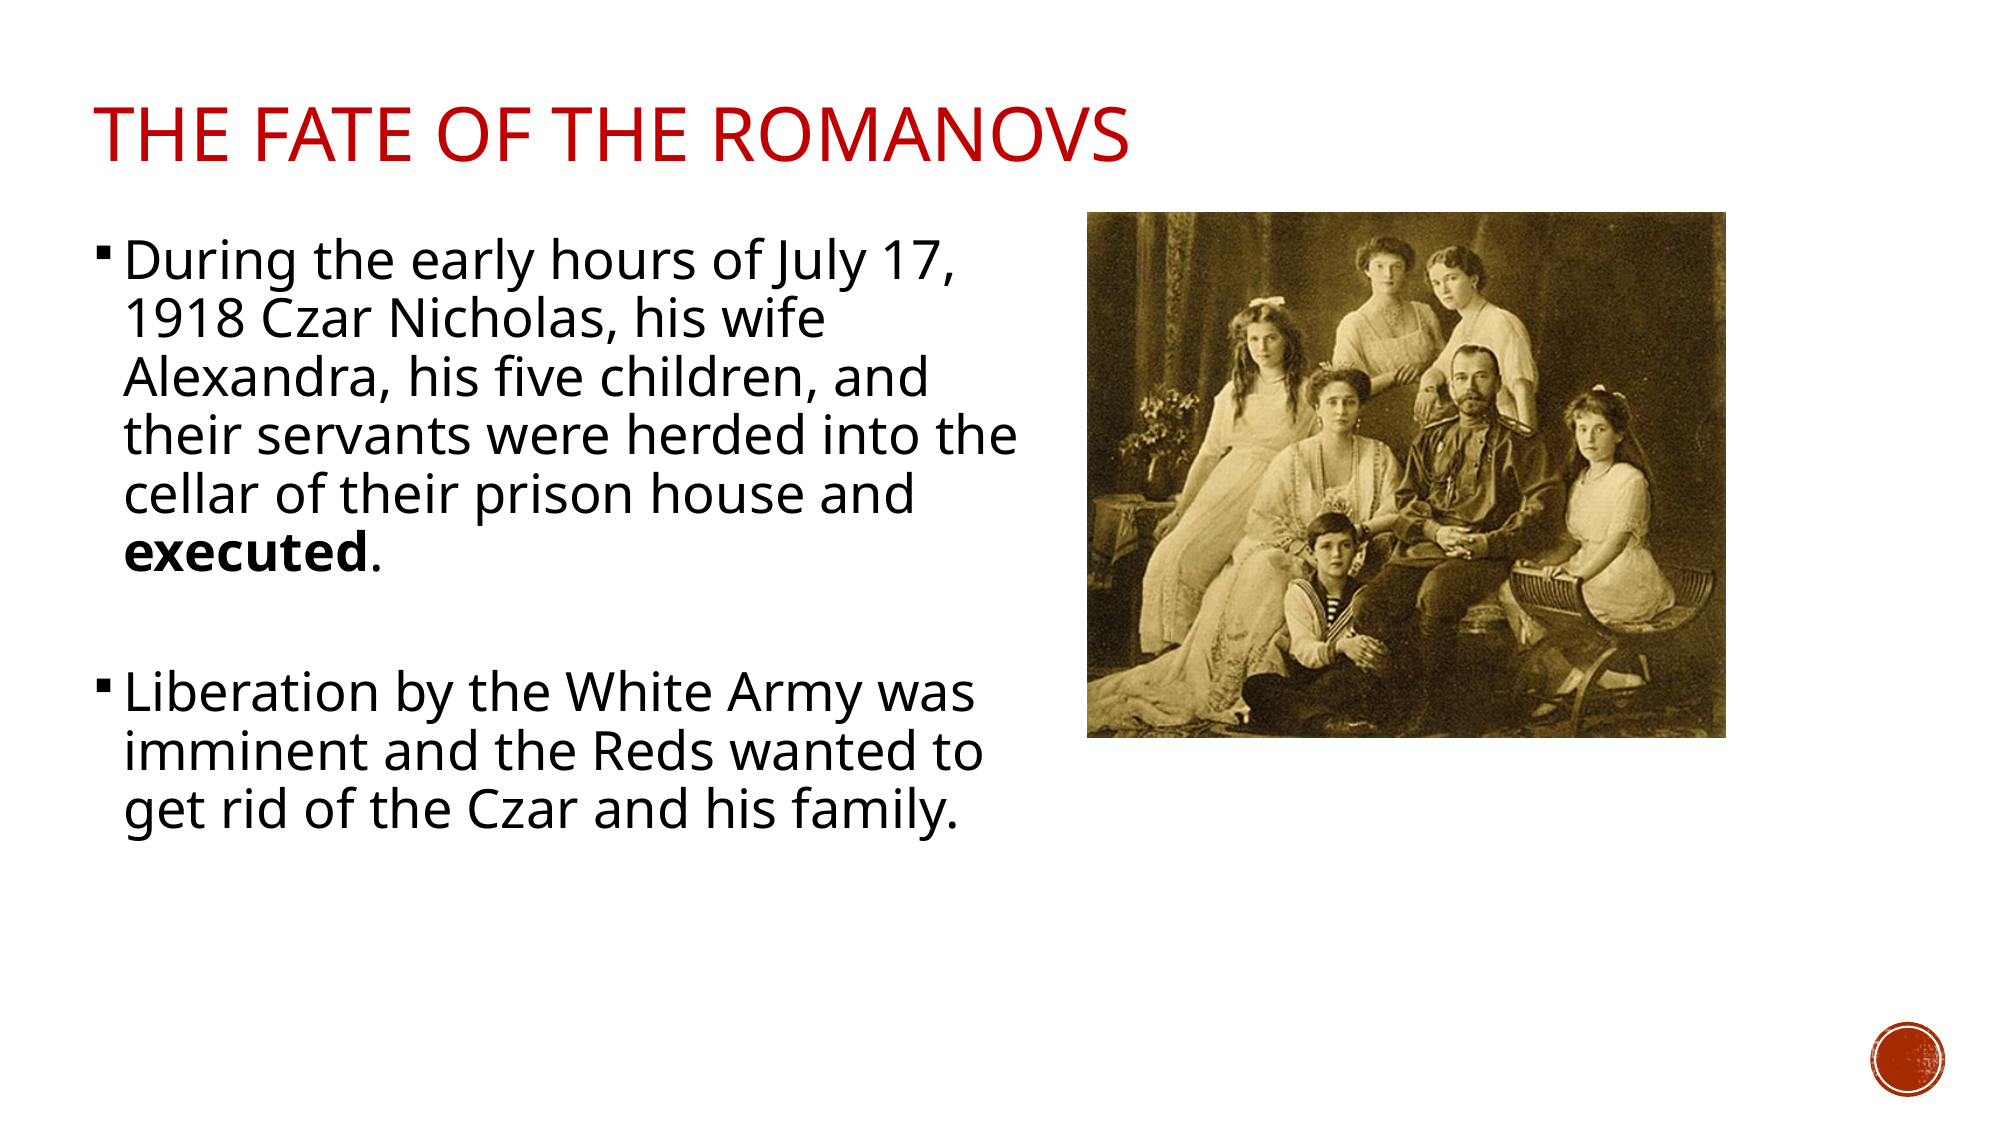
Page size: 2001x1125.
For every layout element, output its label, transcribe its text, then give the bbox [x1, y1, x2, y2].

list During the early hours of July 17, 1918 Czar Nicholas, his wife Alexandra, his five children, and their servants were herded into the cellar of their prison house and executed. Liberation by the White Army was imminent and the Reds wanted to get rid of the Czar and his family. [78, 224, 1075, 988]
title The Fate of the Romanovs [78, 49, 1638, 225]
picture [1087, 212, 1726, 738]
